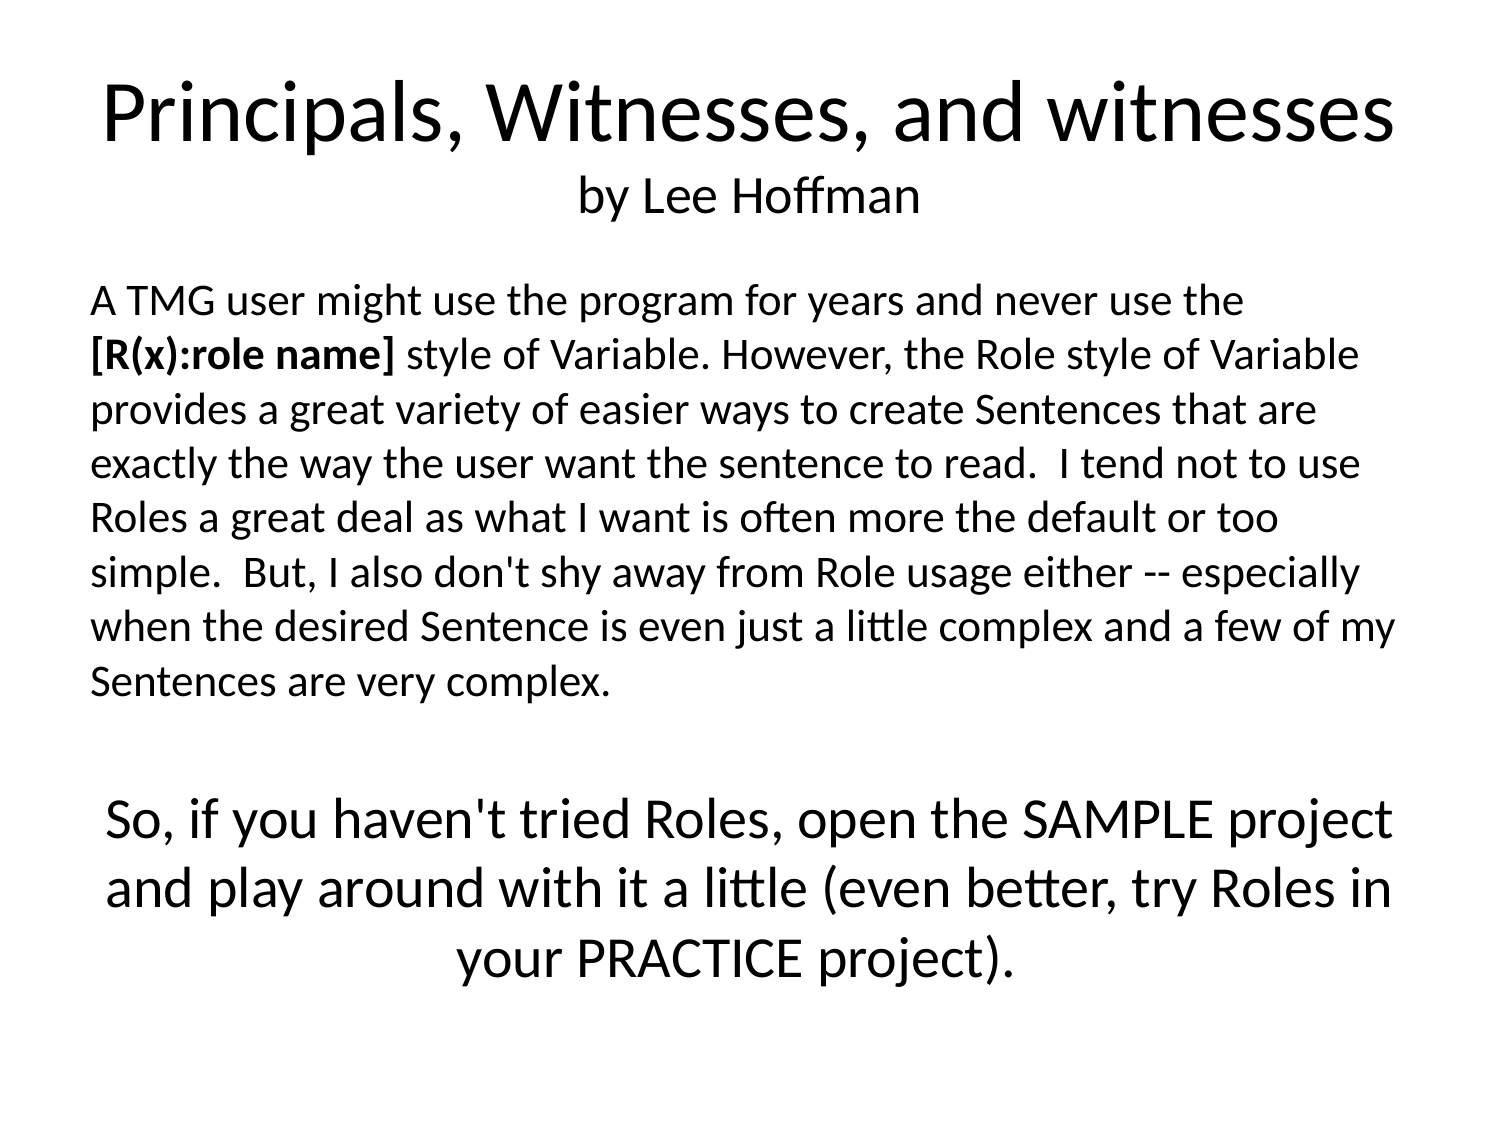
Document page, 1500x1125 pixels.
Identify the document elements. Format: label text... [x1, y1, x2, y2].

title Principals, Witnesses, and witnesses by Lee Hoffman [75, 45, 1425, 233]
list A TMG user might use the program for years and never use the [R(x):role name] style of Variable. However, the Role style of Variable provides a great variety of easier ways to create Sentences that are exactly the way the user want the sentence to read. I tend not to use Roles a great deal as what I want is often more the default or too simple. But, I also don't shy away from Role usage either -- especially when the desired Sentence is even just a little complex and a few of my Sentences are very complex. So, if you haven't tried Roles, open the SAMPLE project and play around with it a little (even better, try Roles in your PRACTICE project). [75, 262, 1425, 1005]
